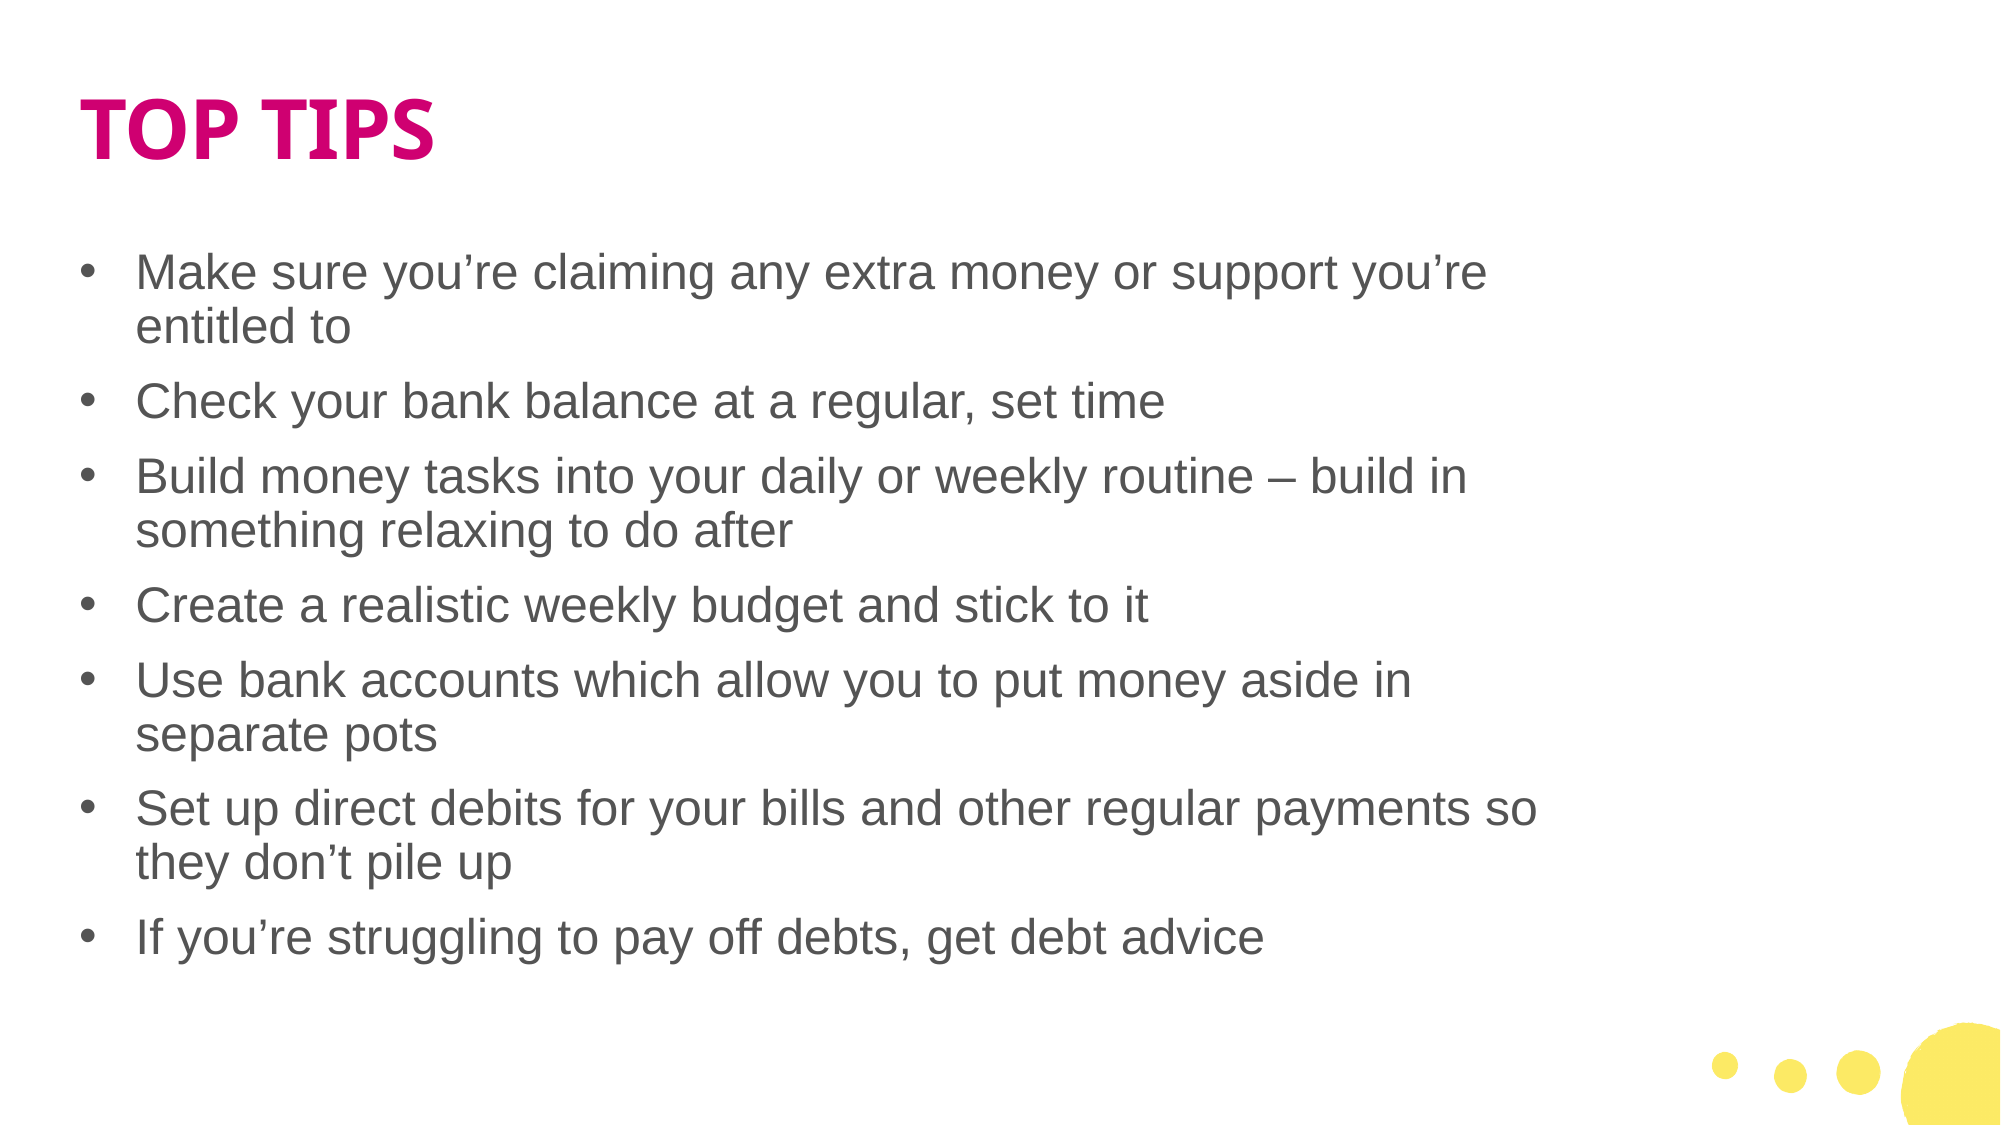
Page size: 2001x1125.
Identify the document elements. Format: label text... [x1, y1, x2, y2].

picture [1835, 1049, 1882, 1096]
text_box Make sure you’re claiming any extra money or support you’re entitled to Check your bank balance at a regular, set time Build money tasks into your daily or weekly routine – build in something relaxing to do after Create a realistic weekly budget and stick to it Use bank accounts which allow you to put money aside in separate pots Set up direct debits for your bills and other regular payments so they don’t pile up If you’re struggling to pay off debts, get debt advice [79, 246, 1590, 1022]
picture [1711, 1051, 1739, 1080]
picture [1773, 1058, 1808, 1094]
picture [1897, 1019, 2001, 1125]
title TOP TIPS [79, 77, 1535, 246]
